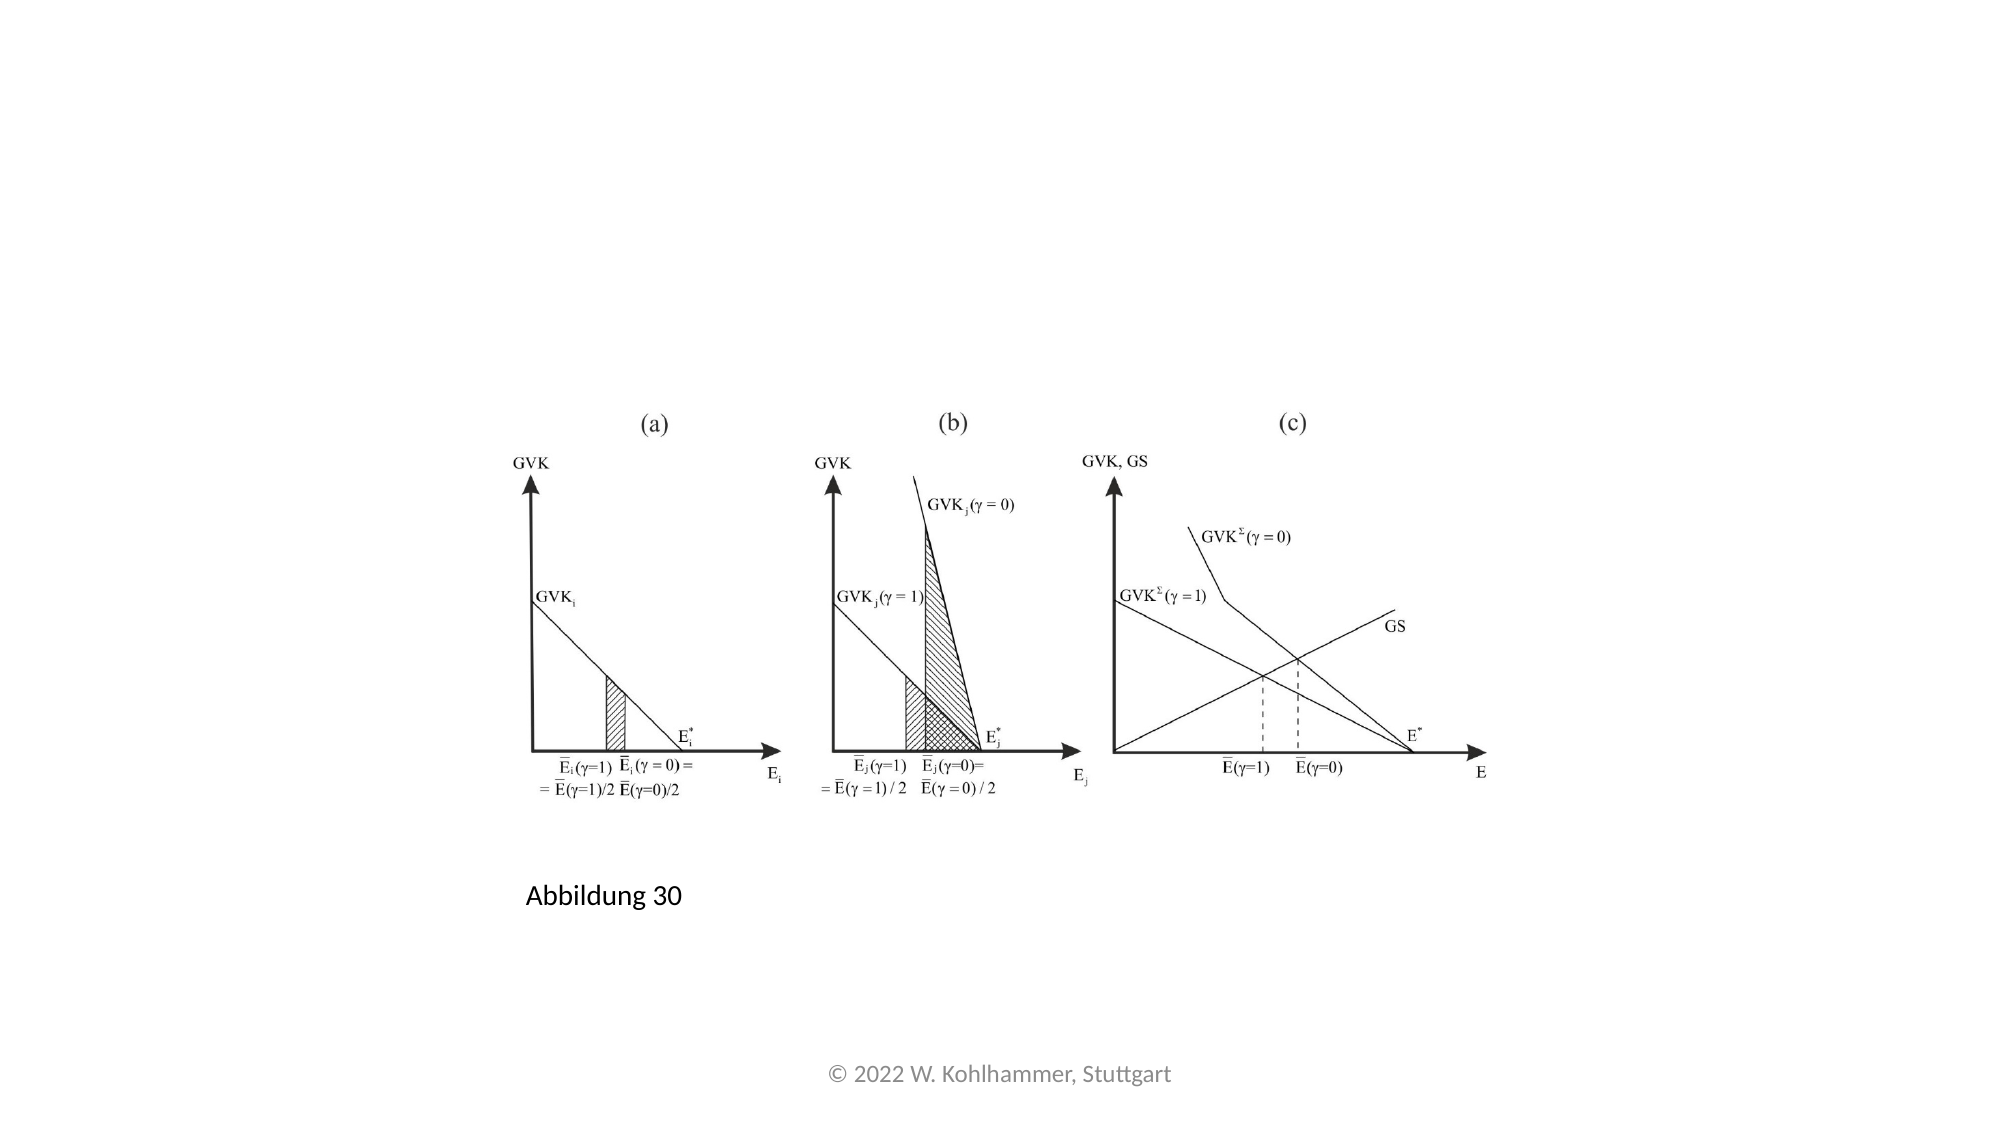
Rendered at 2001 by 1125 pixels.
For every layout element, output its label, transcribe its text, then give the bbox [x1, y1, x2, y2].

footer © 2022 W. Kohlhammer, Stuttgart [662, 1042, 1338, 1103]
picture [509, 321, 1491, 804]
text_box Abbildung 30 [511, 868, 698, 919]
